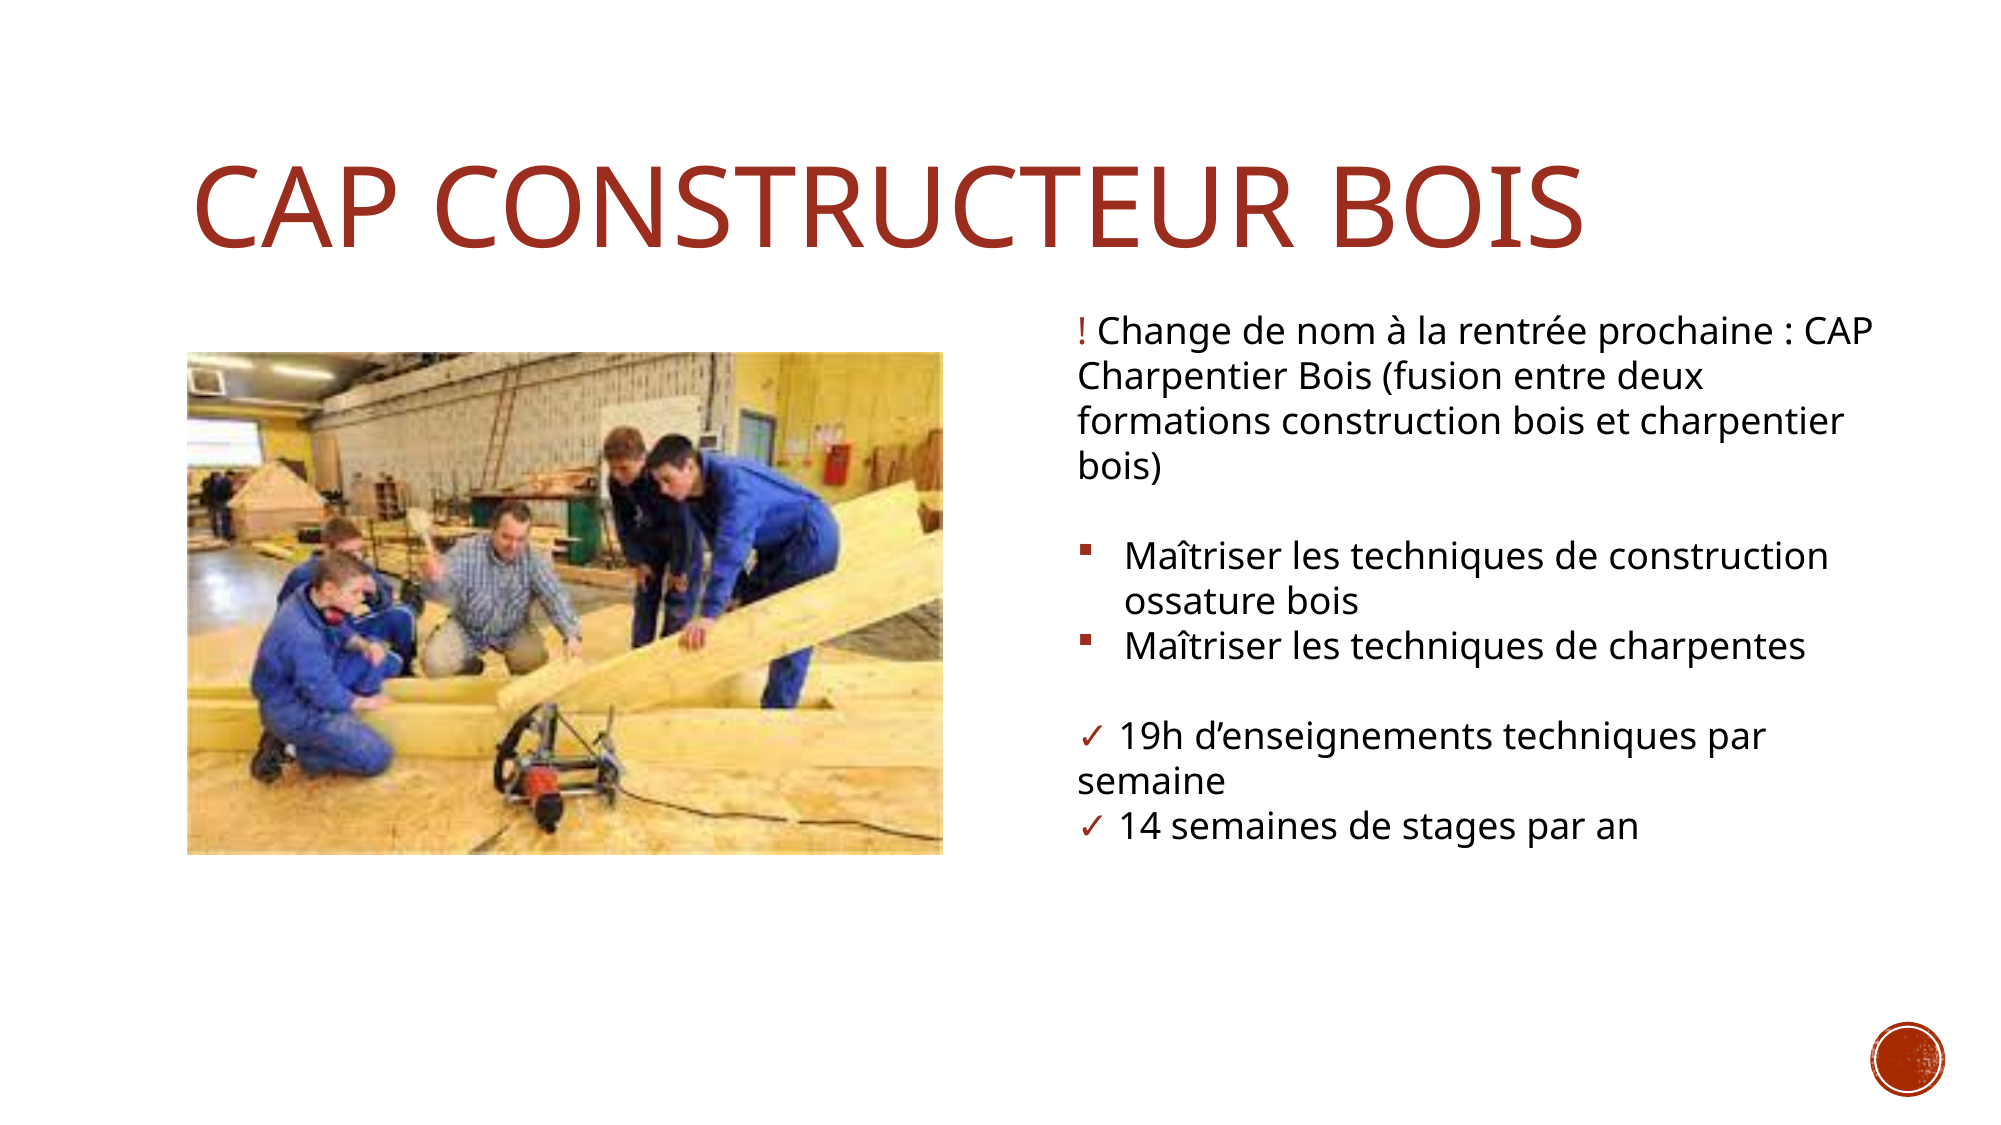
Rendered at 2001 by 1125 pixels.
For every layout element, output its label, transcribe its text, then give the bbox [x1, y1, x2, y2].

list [191, 356, 941, 854]
text_box ! Change de nom à la rentrée prochaine : CAP Charpentier Bois (fusion entre deux formations construction bois et charpentier bois) Maîtriser les techniques de construction ossature bois Maîtriser les techniques de charpentes ✓ 19h d’enseignements techniques par semaine ✓ 14 semaines de stages par an [1062, 299, 1891, 900]
picture [187, 352, 943, 855]
title cap constructeur bois [175, 79, 1826, 344]
